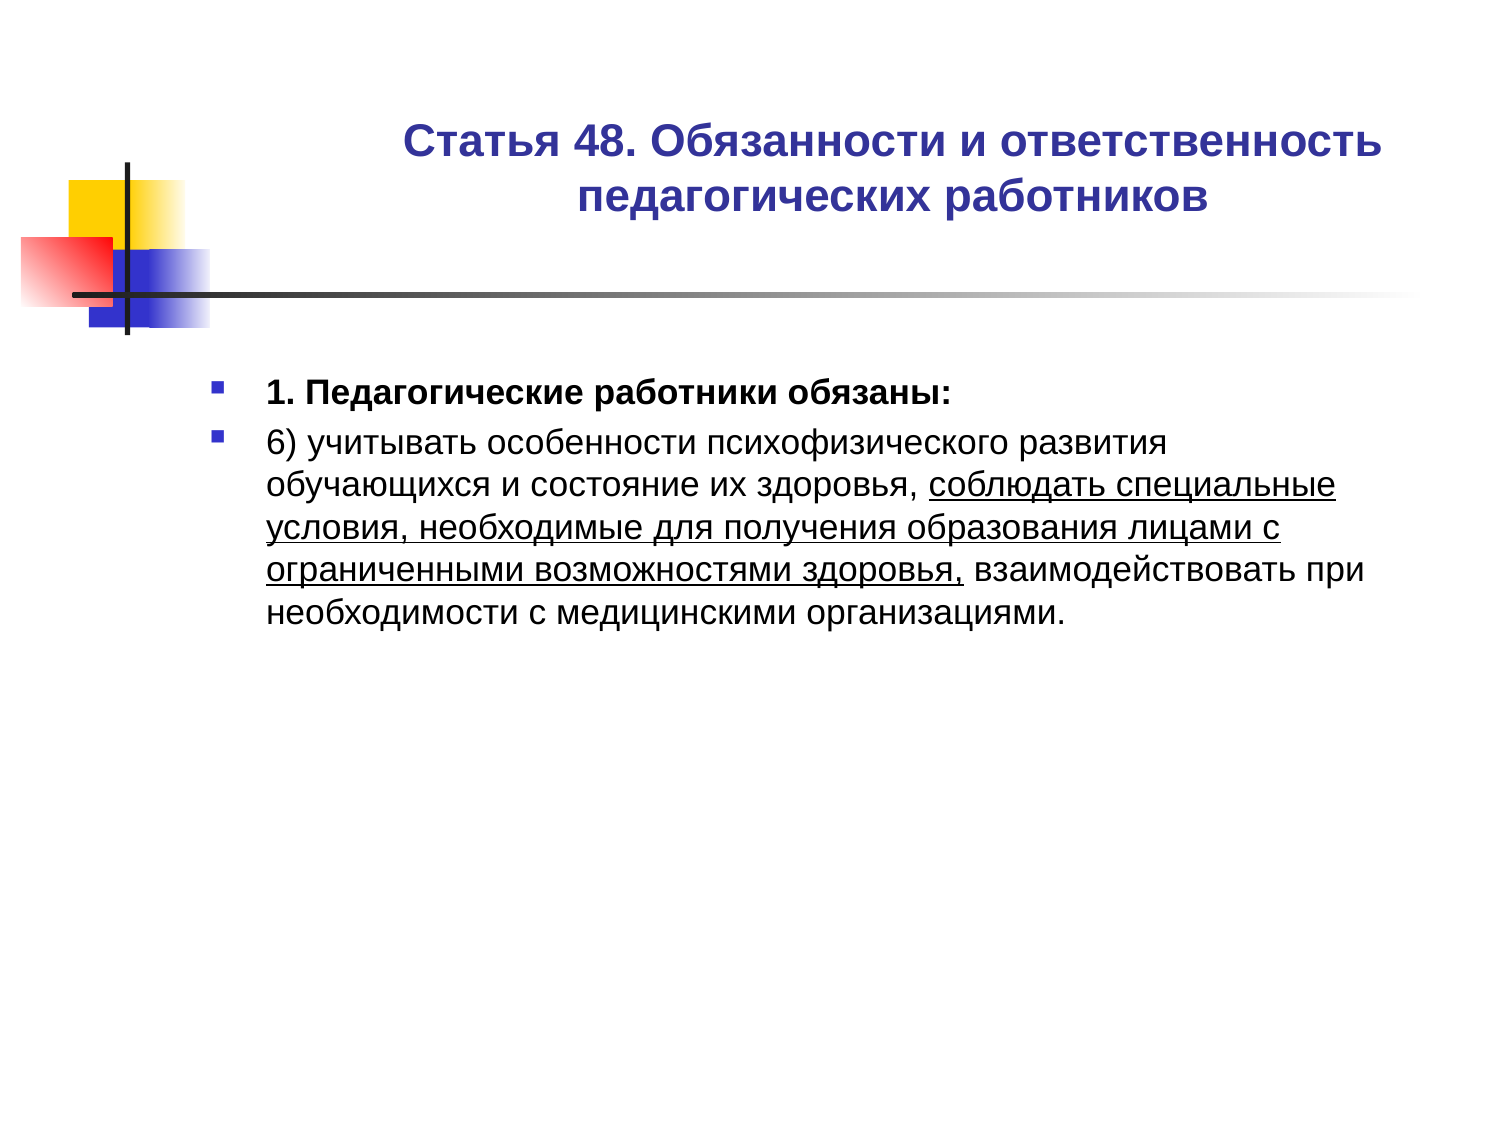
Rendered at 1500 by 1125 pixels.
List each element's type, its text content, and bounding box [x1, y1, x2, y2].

list 1. Педагогические работники обязаны: 6) учитывать особенности психофизического развития обучающихся и состояние их здоровья, соблюдать специальные условия, необходимые для получения образования лицами с ограниченными возможностями здоровья, взаимодействовать при необходимости с медицинскими организациями. [194, 361, 1413, 759]
title Статья 48. Обязанности и ответственность педагогических работников [300, 113, 1486, 228]
